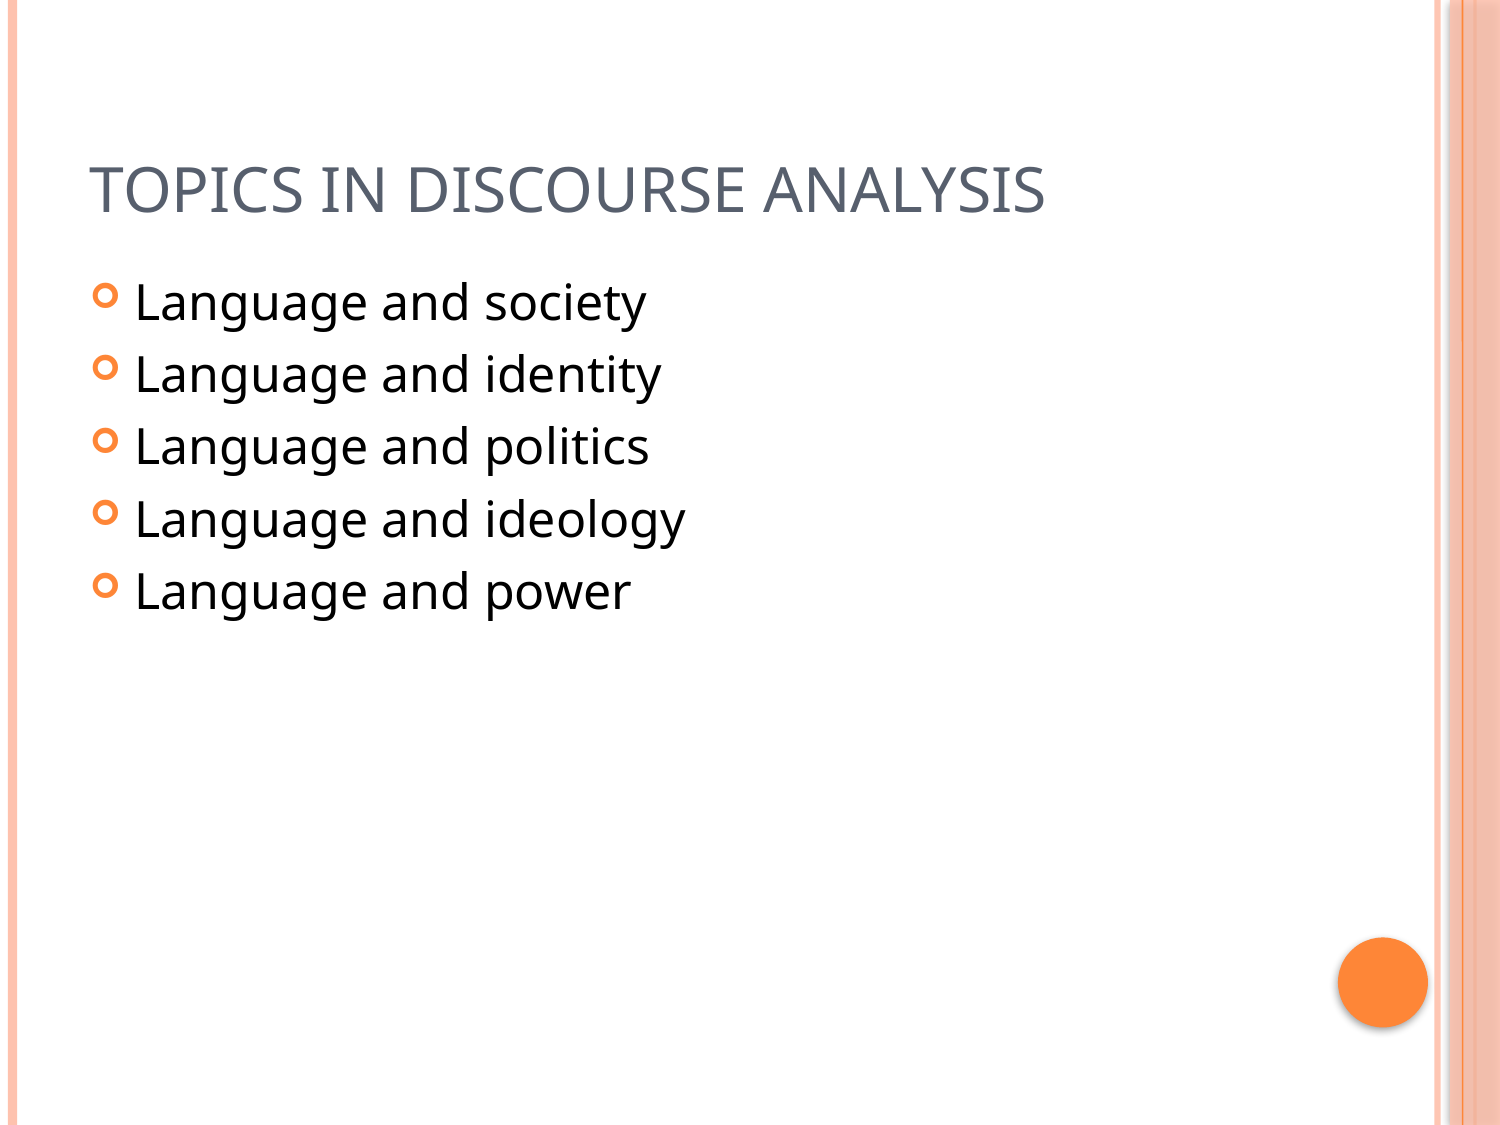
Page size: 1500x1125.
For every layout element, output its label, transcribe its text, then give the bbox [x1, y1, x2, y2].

title Topics in Discourse Analysis [75, 45, 1300, 233]
list Language and society Language and identity Language and politics Language and ideology Language and power [75, 262, 1300, 1062]
